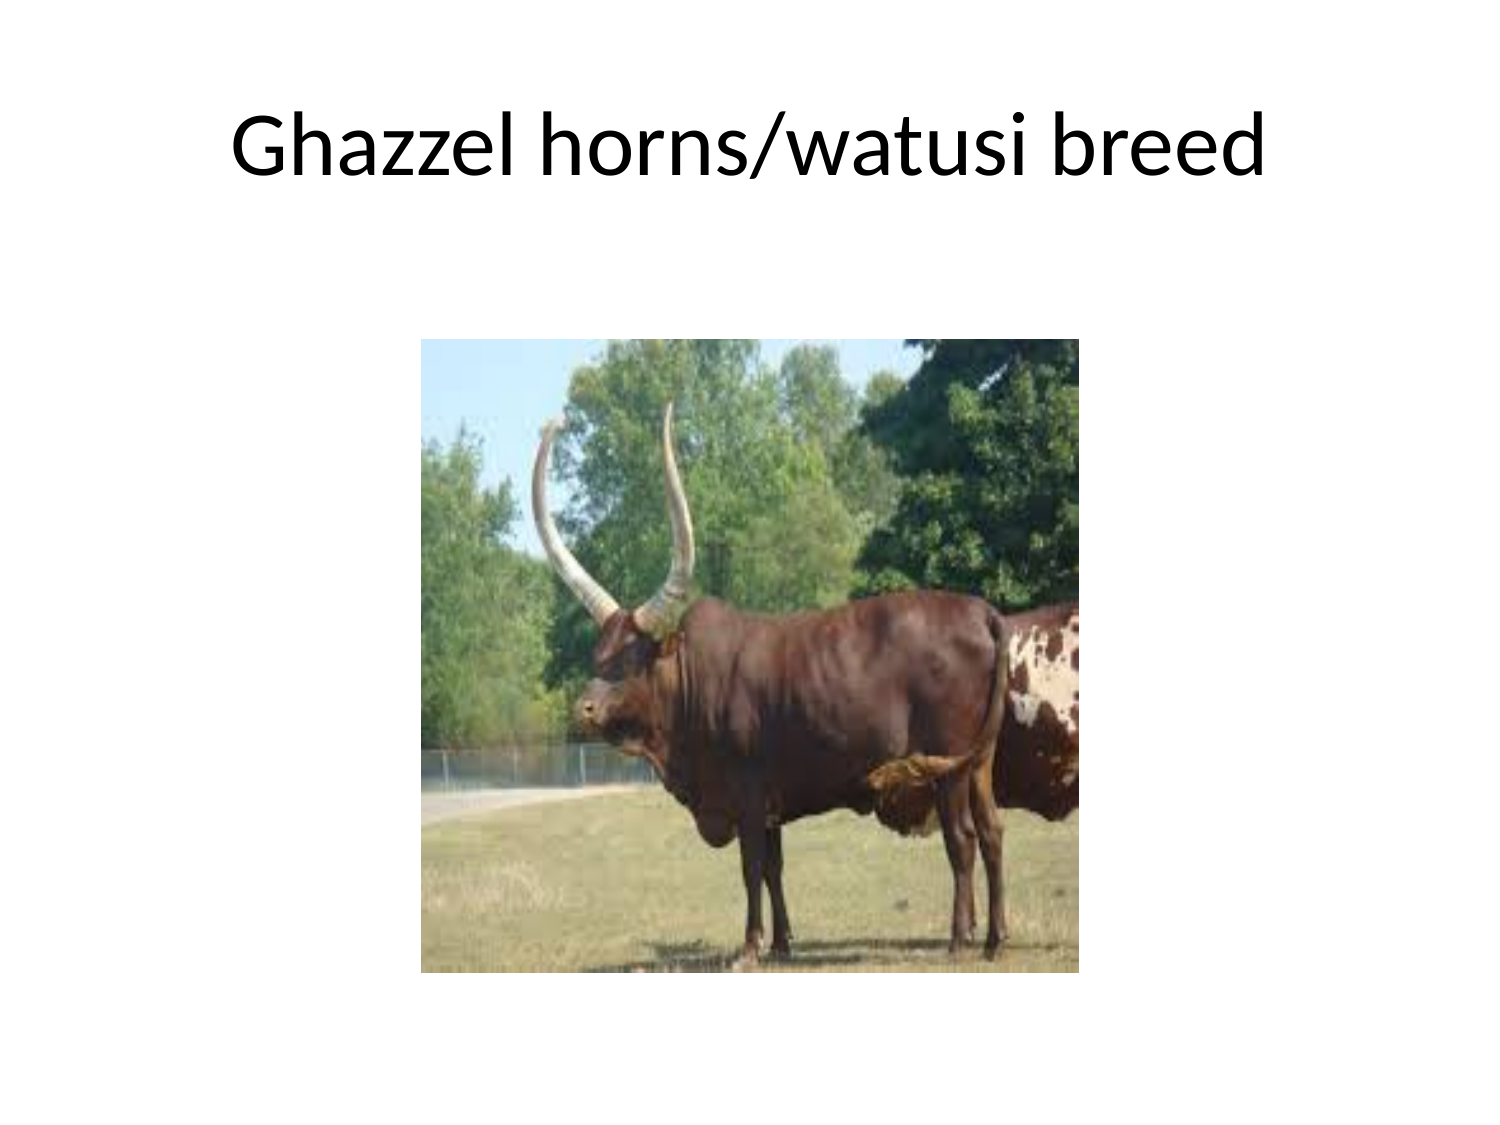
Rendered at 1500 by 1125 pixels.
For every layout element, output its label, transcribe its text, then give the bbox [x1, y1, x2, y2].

title Ghazzel horns/watusi breed [75, 45, 1425, 233]
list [421, 339, 1079, 973]
